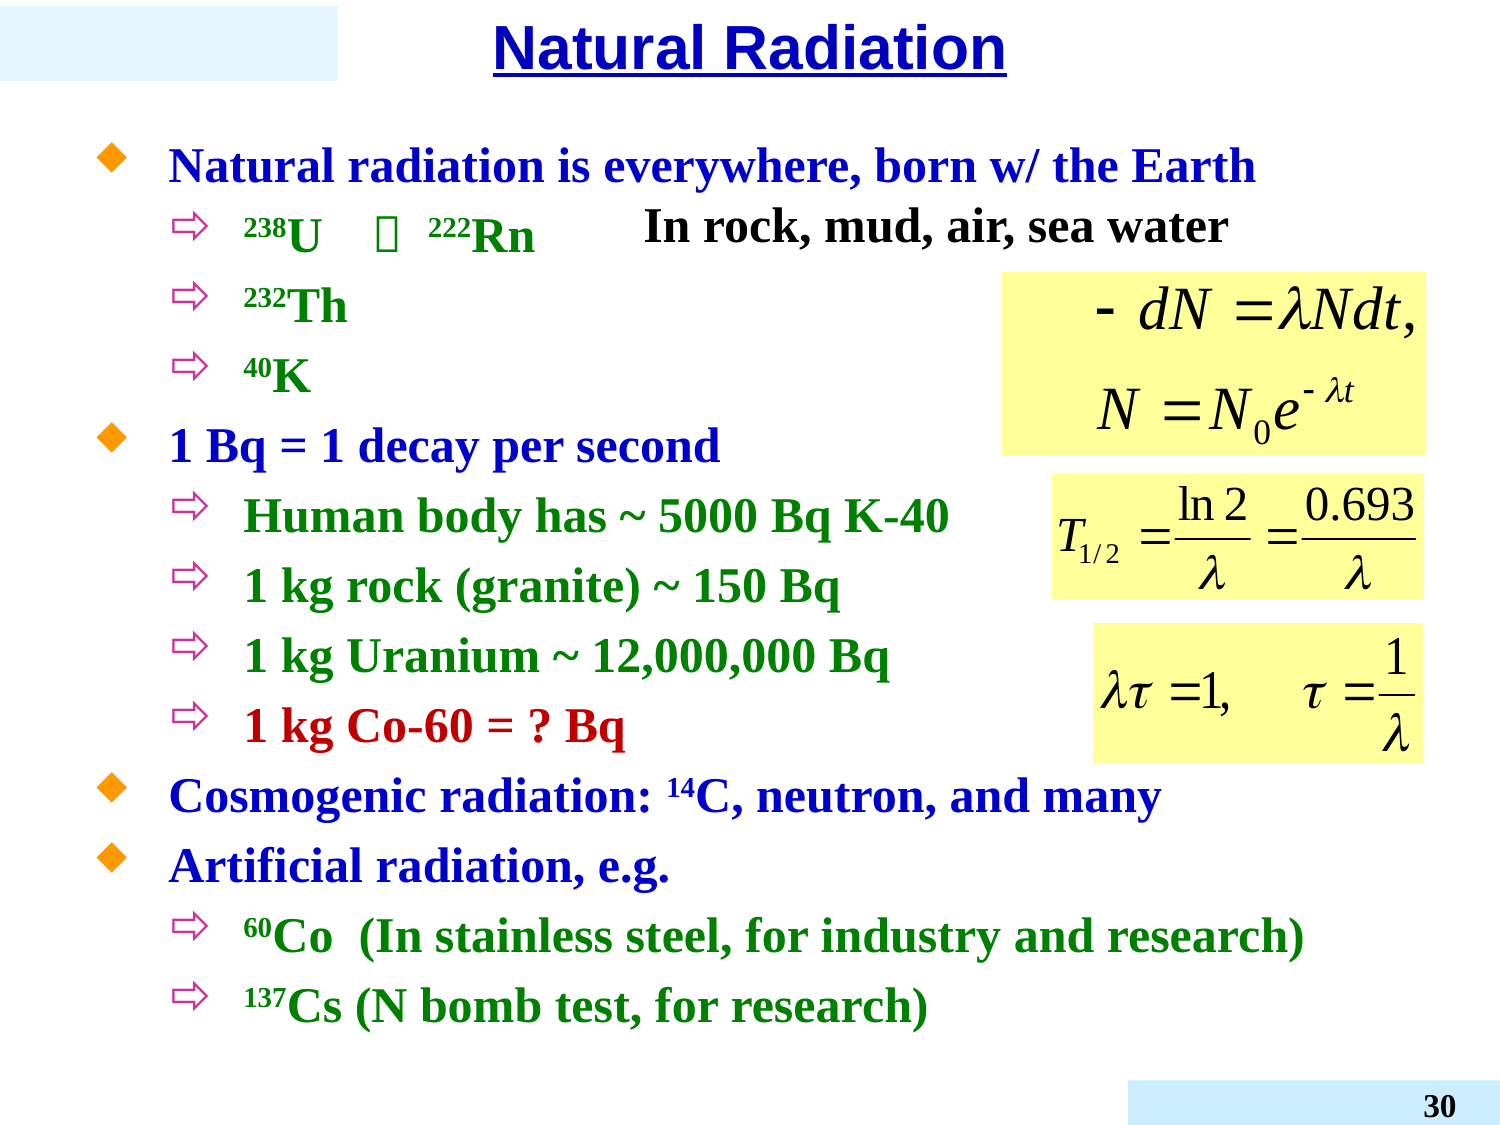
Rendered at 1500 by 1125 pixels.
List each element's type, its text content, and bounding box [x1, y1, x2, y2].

list Natural radiation is everywhere, born w/ the Earth 238U  222Rn 232Th 40K 1 Bq = 1 decay per second Human body has ~ 5000 Bq K-40 1 kg rock (granite) ~ 150 Bq 1 kg Uranium ~ 12,000,000 Bq 1 kg Co-60 = ? Bq Cosmogenic radiation: 14C, neutron, and many Artificial radiation, e.g. 60Co (In stainless steel, for industry and research) 137Cs (N bomb test, for research) [78, 125, 1429, 1071]
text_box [1092, 622, 1424, 764]
text_box In rock, mud, air, sea water [628, 184, 1279, 260]
picture [1001, 271, 1427, 456]
title Natural Radiation [75, 0, 1425, 90]
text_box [1051, 473, 1424, 601]
